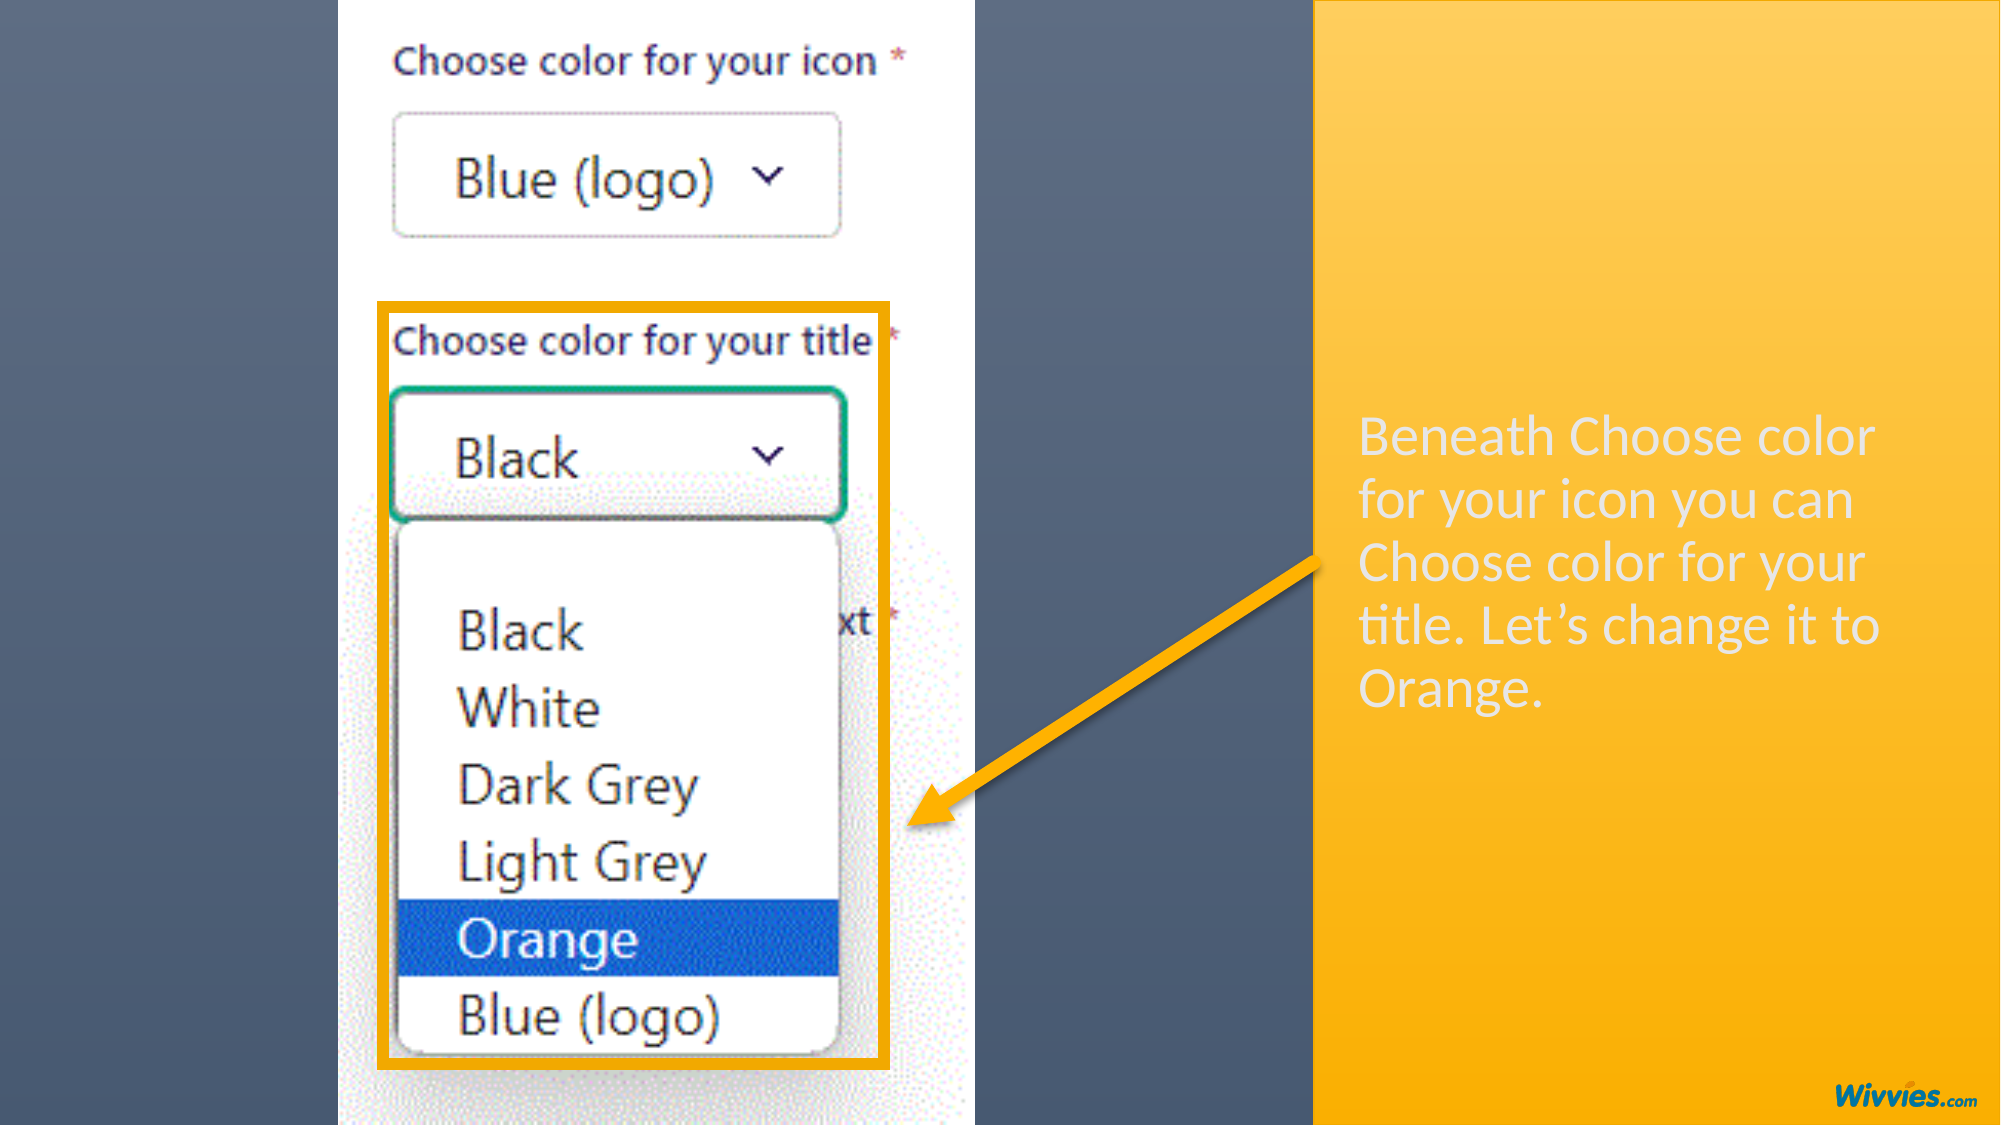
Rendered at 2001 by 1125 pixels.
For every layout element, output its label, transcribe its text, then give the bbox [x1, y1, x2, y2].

picture [0, 0, 1314, 1125]
list Beneath Choose color for your icon you can Choose color for your title. Let’s change it to Orange. [1314, 0, 2000, 1125]
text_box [907, 562, 1314, 826]
